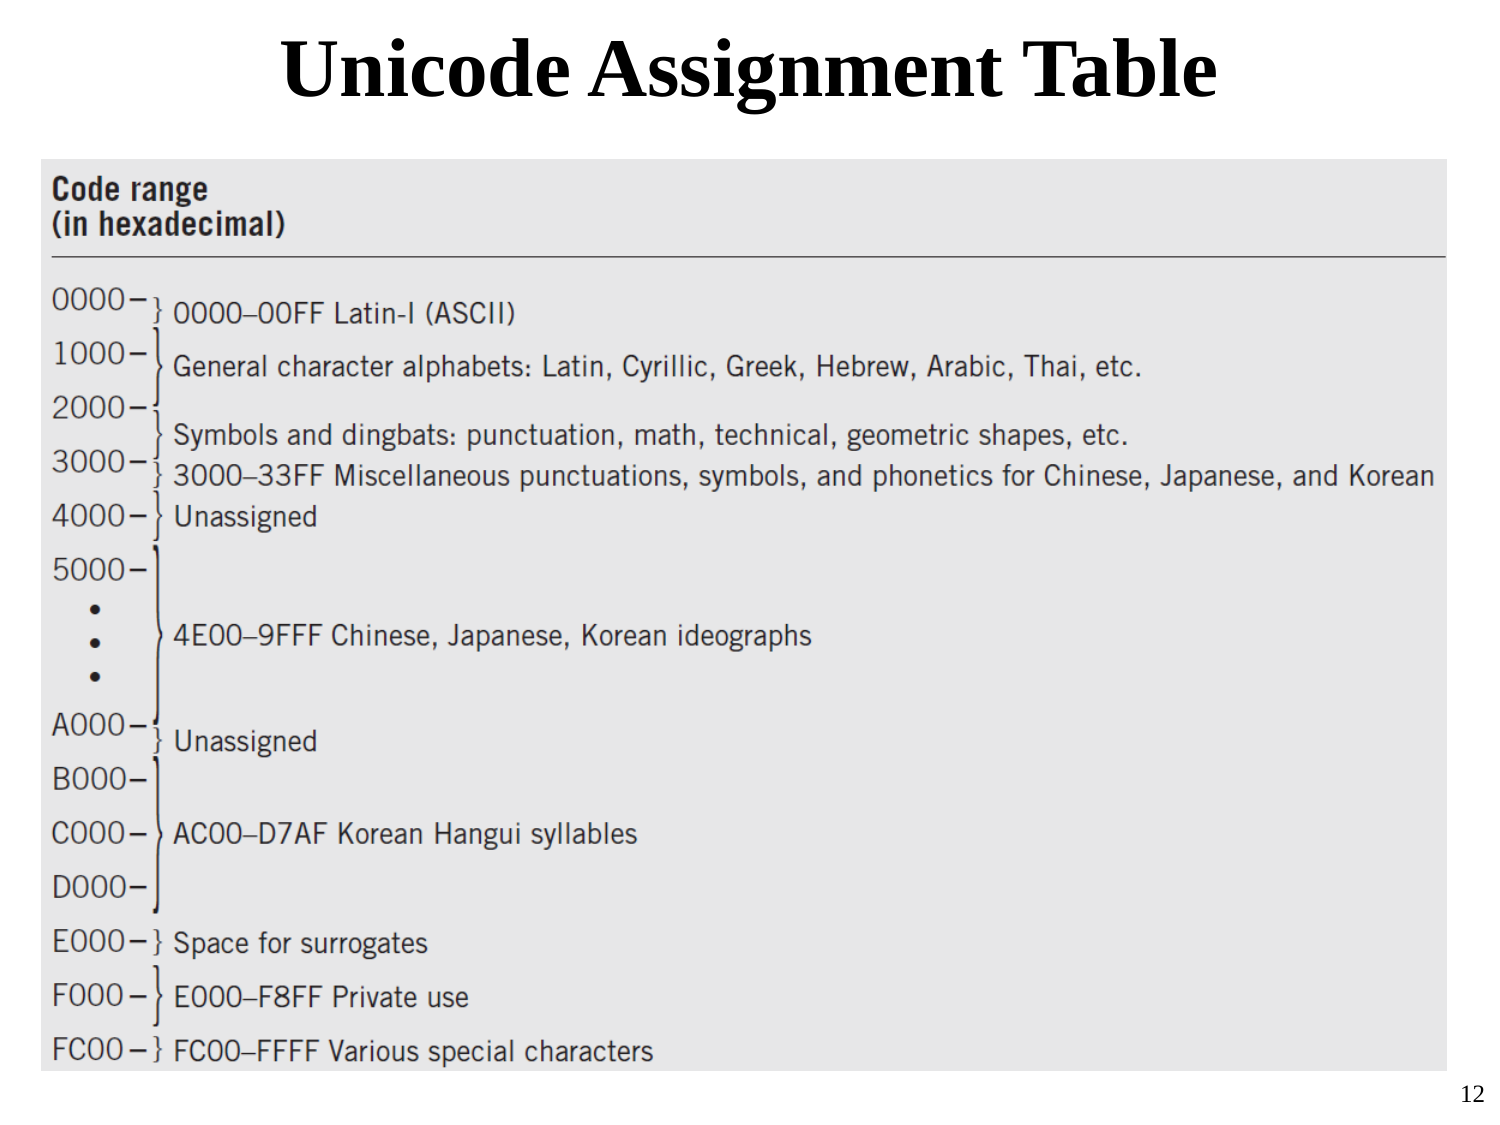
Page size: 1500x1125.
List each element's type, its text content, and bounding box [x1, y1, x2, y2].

picture [41, 159, 1448, 1071]
title Unicode Assignment Table [0, 0, 1500, 126]
slide_number 12 [1186, 1069, 1500, 1125]
